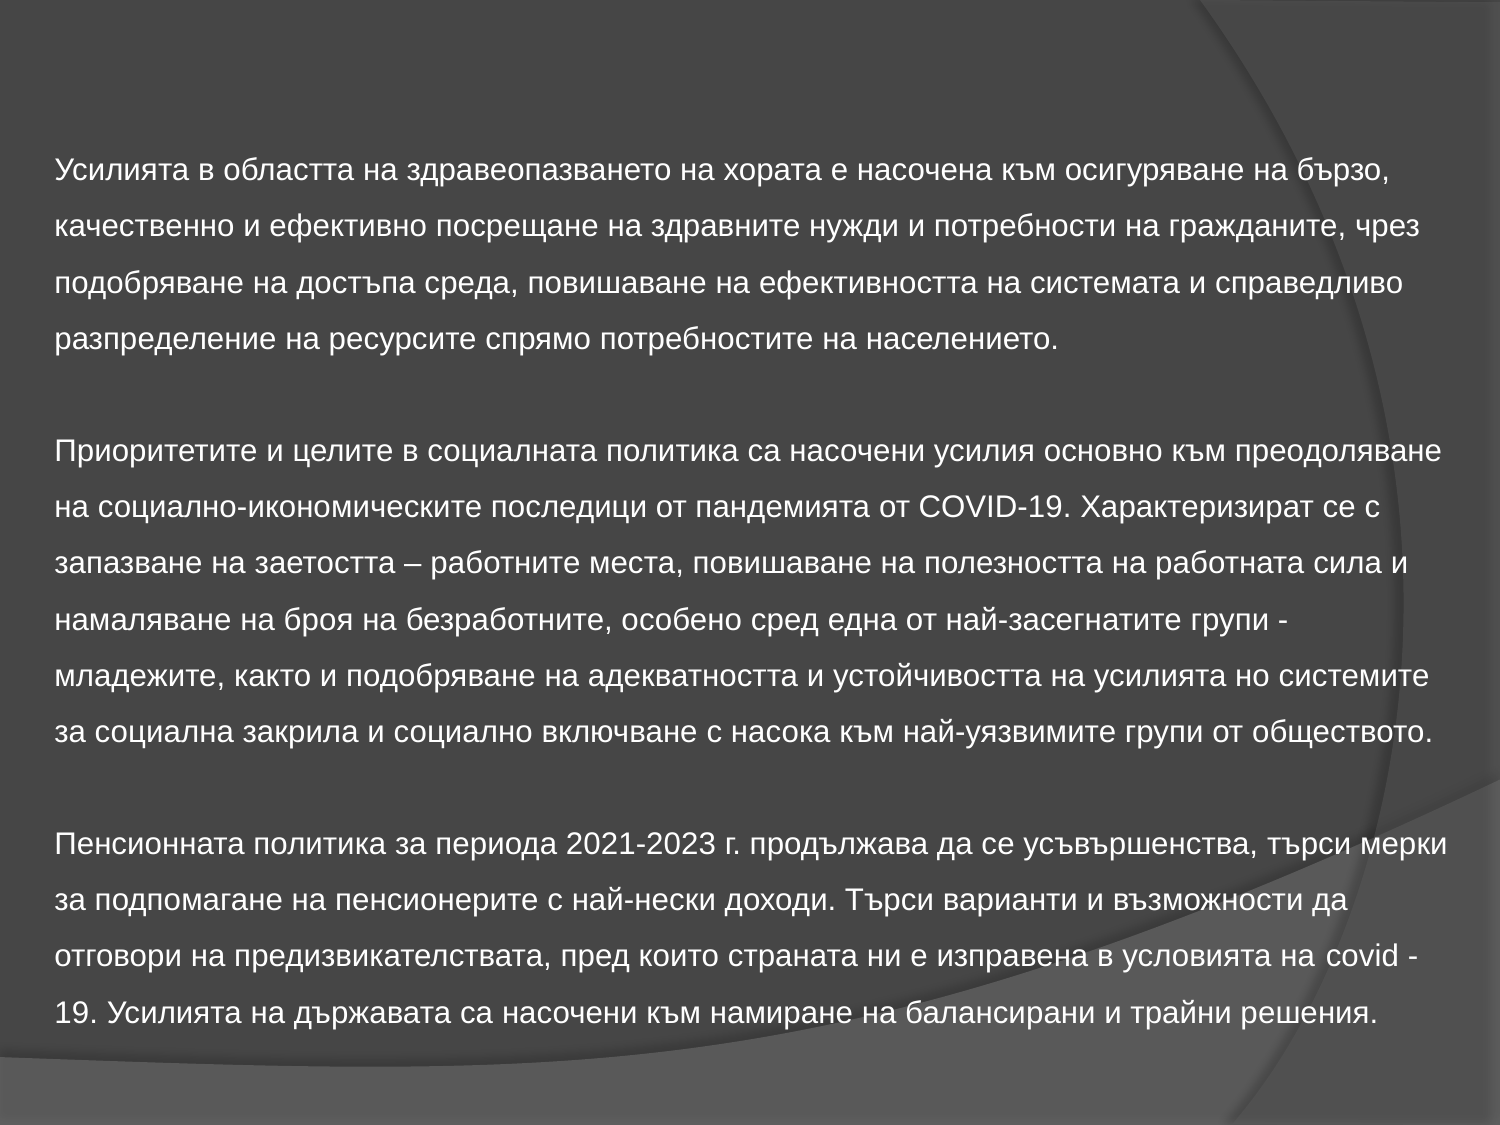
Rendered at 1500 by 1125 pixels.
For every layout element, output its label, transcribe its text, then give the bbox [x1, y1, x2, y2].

title Усилията в областта на здравеопазването на хората е насочена към осигуряване на бързо, качественно и ефективно посрещане на здравните нужди и потребности на гражданите, чрез подобряване на достъпа среда, повишаване на ефективността на системата и справедливо разпределение на ресурсите спрямо потребностите на населението. Приоритетите и целите в социалната политика са насочени усилия основно към преодоляване на социално-икономическите последици от пандемията от COVID-19. Характеризират се с запазване на заетостта – работните места, повишаване на полезността на работната сила и намаляване на броя на безработните, особено сред една от най-засегнатите групи - младежите, както и подобряване на адекватността и устойчивостта на усилията но системите за социална закрила и социално включване с насока към най-уязвимите групи от обществото. Пенсионната политика за периода 2021-2023 г. продължава да се усъвършенства, търси мерки за подпомагане на пенсионерите с най-нески доходи. Търси варианти и възможности да отговори на предизвикателствата, пред които страната ни е изправена в условията на covid - 19. Усилията на държавата са насочени към намиране на балансирани и трайни решения. [46, 0, 1465, 1125]
